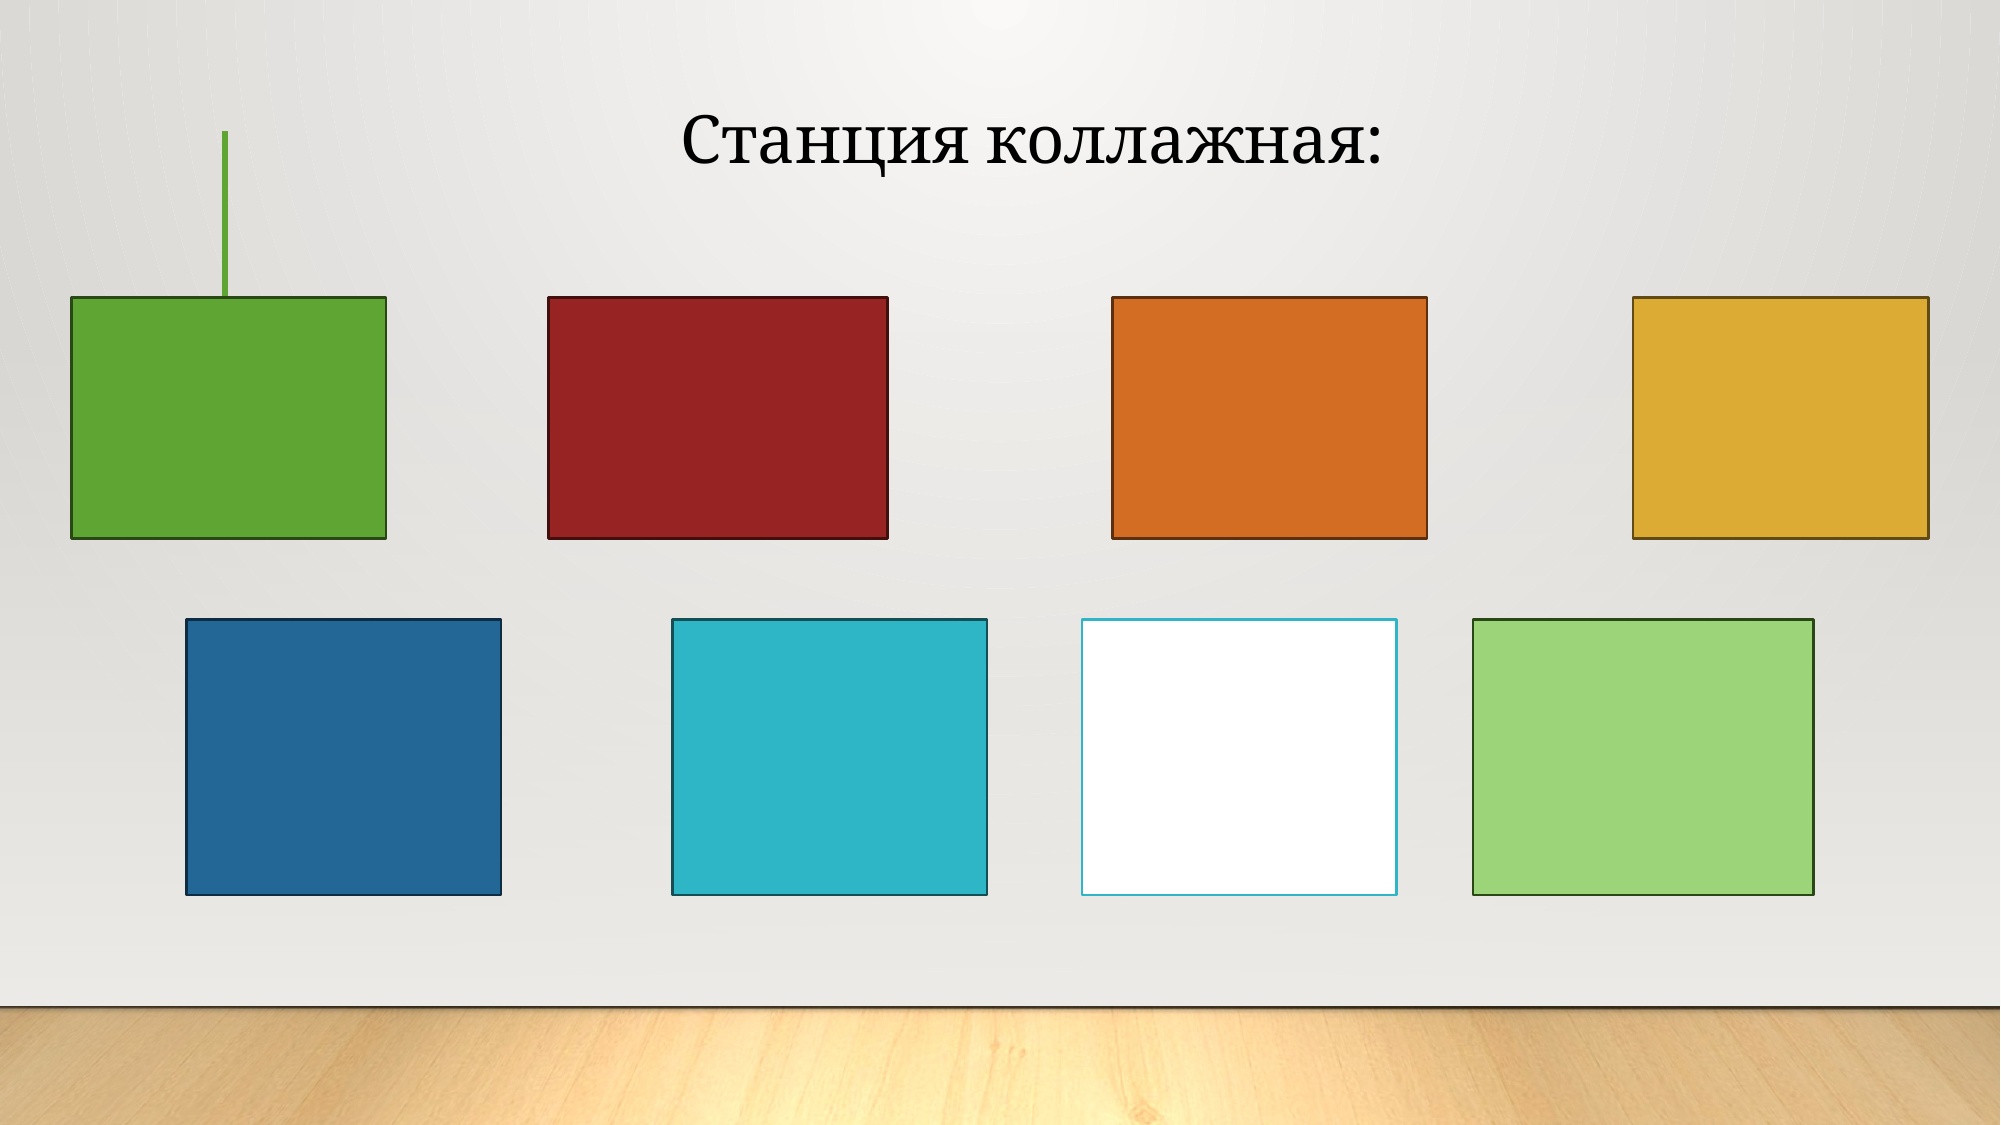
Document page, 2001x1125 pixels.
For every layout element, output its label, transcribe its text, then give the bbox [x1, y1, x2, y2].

text_box [1081, 618, 1398, 896]
text_box [547, 296, 889, 540]
title Станция коллажная: [251, 13, 1814, 186]
text_box [1111, 296, 1428, 540]
picture [0, 1006, 2000, 1125]
text_box [671, 618, 988, 896]
text_box [1632, 296, 1930, 540]
text_box [185, 618, 502, 896]
text_box [70, 296, 387, 540]
text_box [1472, 618, 1815, 896]
